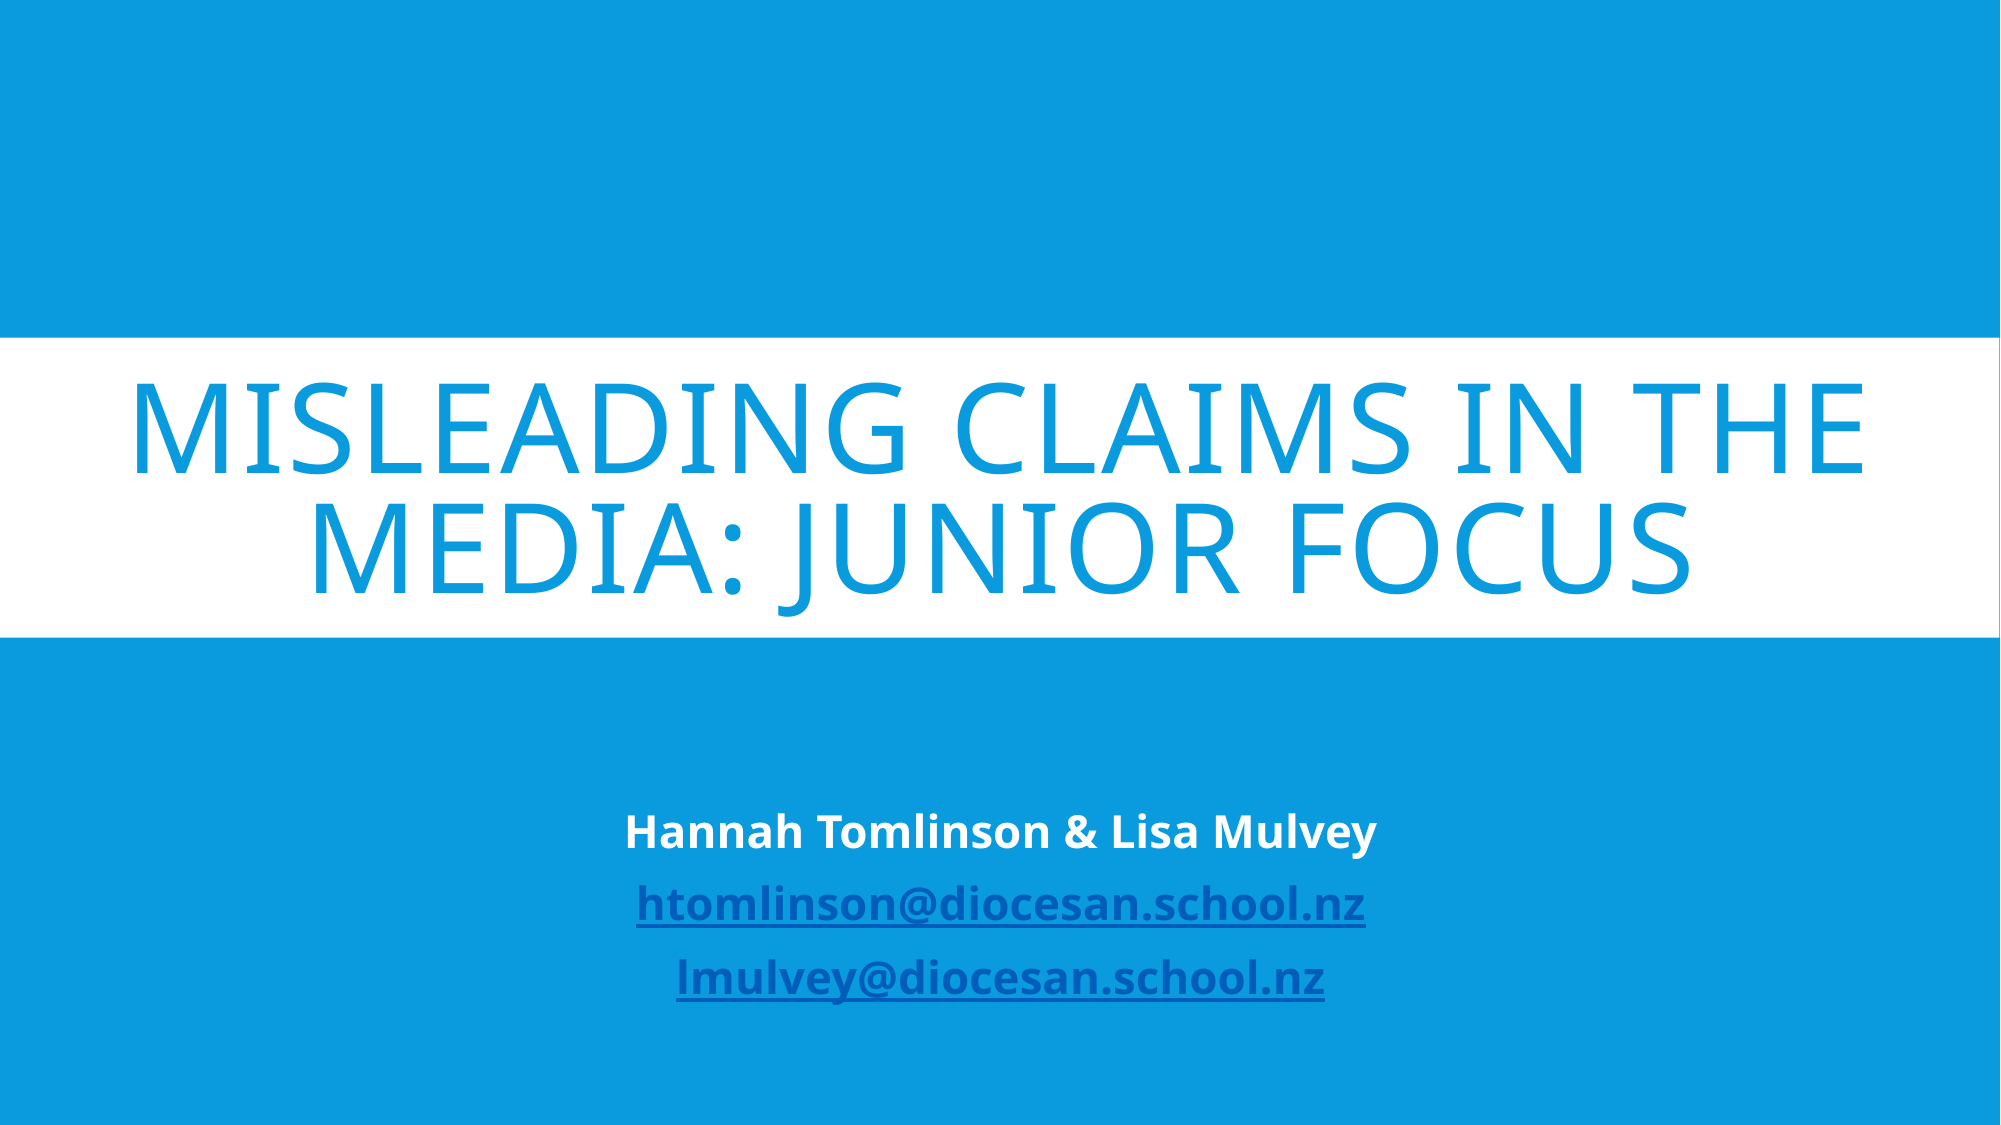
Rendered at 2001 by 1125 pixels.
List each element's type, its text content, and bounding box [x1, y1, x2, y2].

title Misleading claims in the media: Junior focus [60, 355, 1942, 641]
subtitle Hannah Tomlinson & Lisa Mulvey htomlinson@diocesan.school.nz lmulvey@diocesan.school.nz [250, 801, 1751, 1016]
